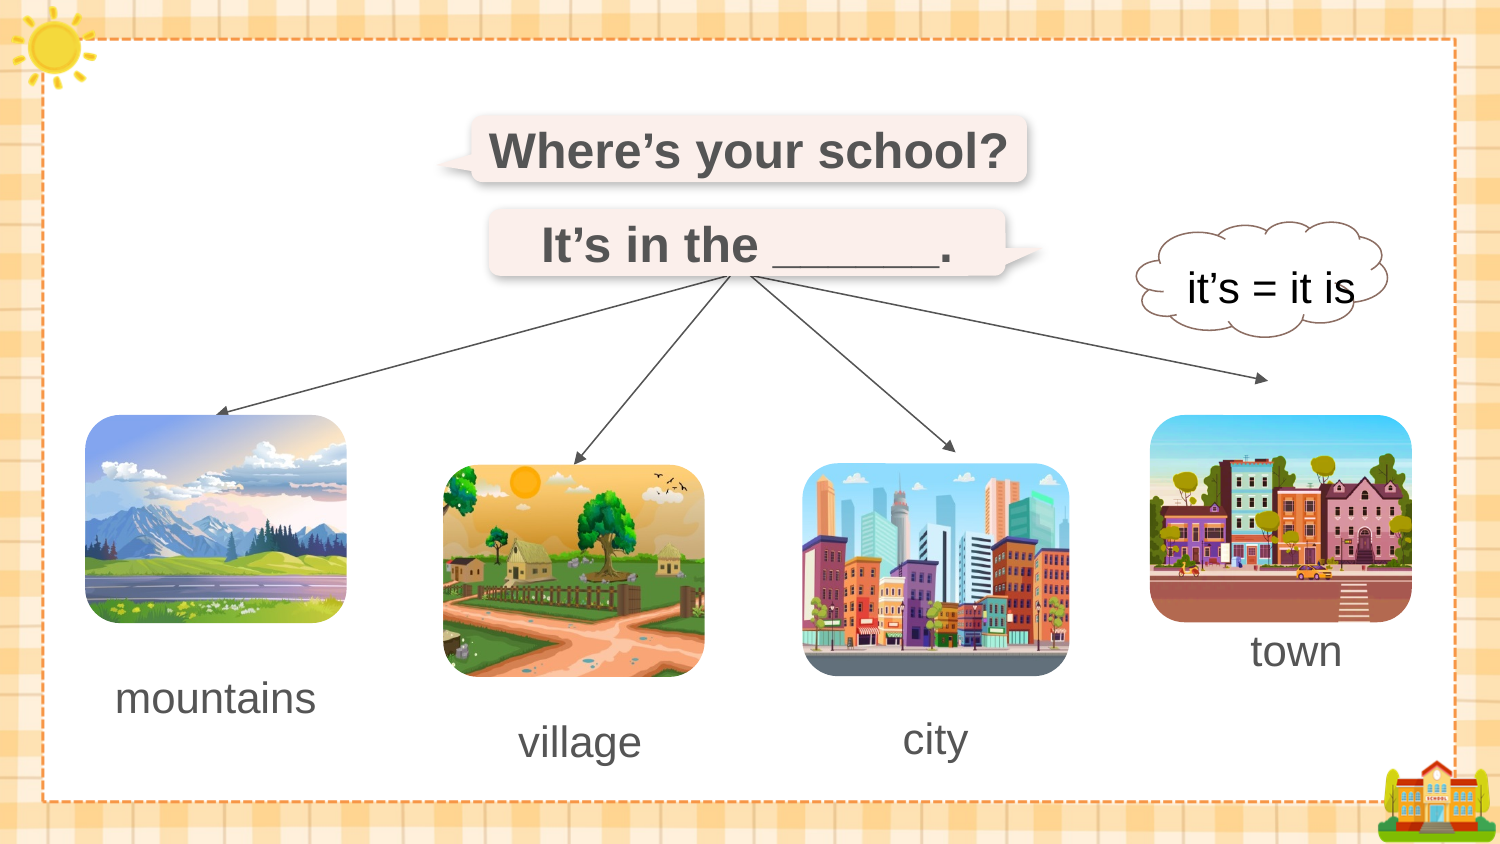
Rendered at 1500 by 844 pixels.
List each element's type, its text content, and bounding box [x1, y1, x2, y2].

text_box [749, 274, 1269, 382]
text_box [1111, 221, 1432, 338]
text_box Where’s your school? [436, 115, 1027, 183]
text_box village [433, 702, 727, 791]
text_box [215, 275, 572, 416]
text_box mountains [69, 658, 363, 746]
text_box town [1149, 611, 1444, 700]
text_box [573, 275, 731, 465]
picture [0, 0, 1500, 844]
text_box city [789, 699, 1083, 787]
text_box It’s in the ______. [488, 209, 1043, 276]
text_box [749, 388, 956, 453]
